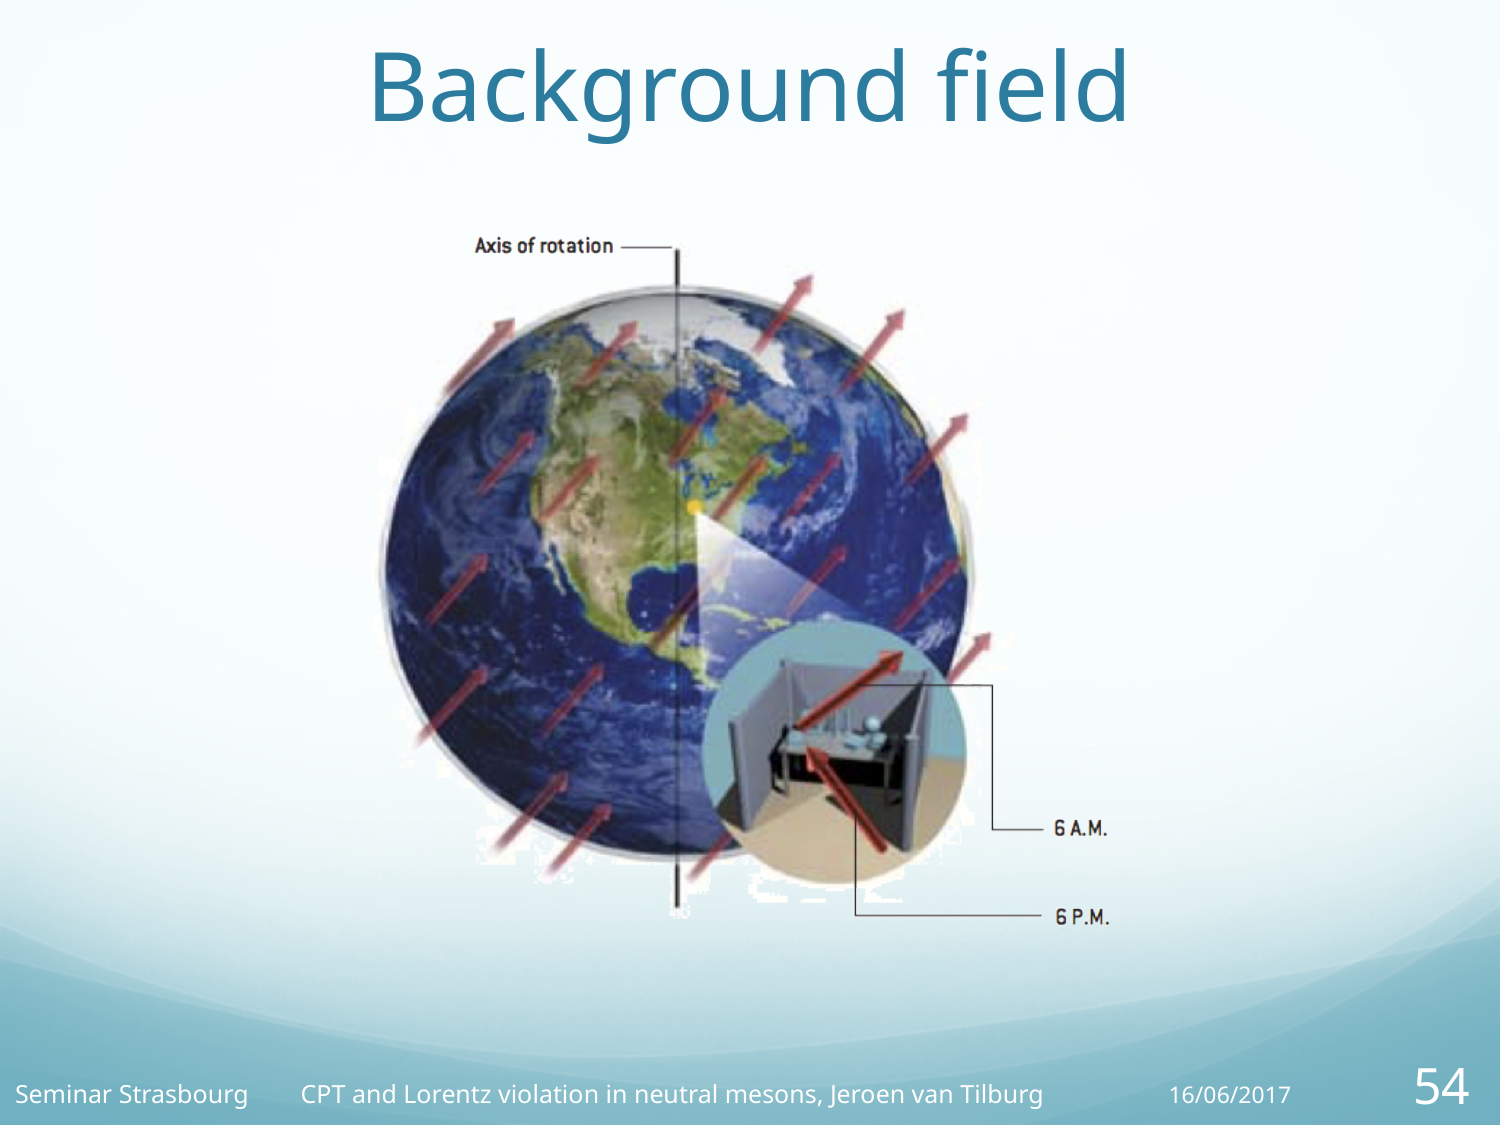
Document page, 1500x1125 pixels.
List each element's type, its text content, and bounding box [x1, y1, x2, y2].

slide_number 54 [1323, 1059, 1486, 1119]
picture [364, 210, 1130, 938]
footer Seminar Strasbourg CPT and Lorentz violation in neutral mesons, Jeroen van Tilburg [0, 1065, 1159, 1125]
title Background field [90, 17, 1410, 237]
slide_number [956, 1064, 1307, 1125]
